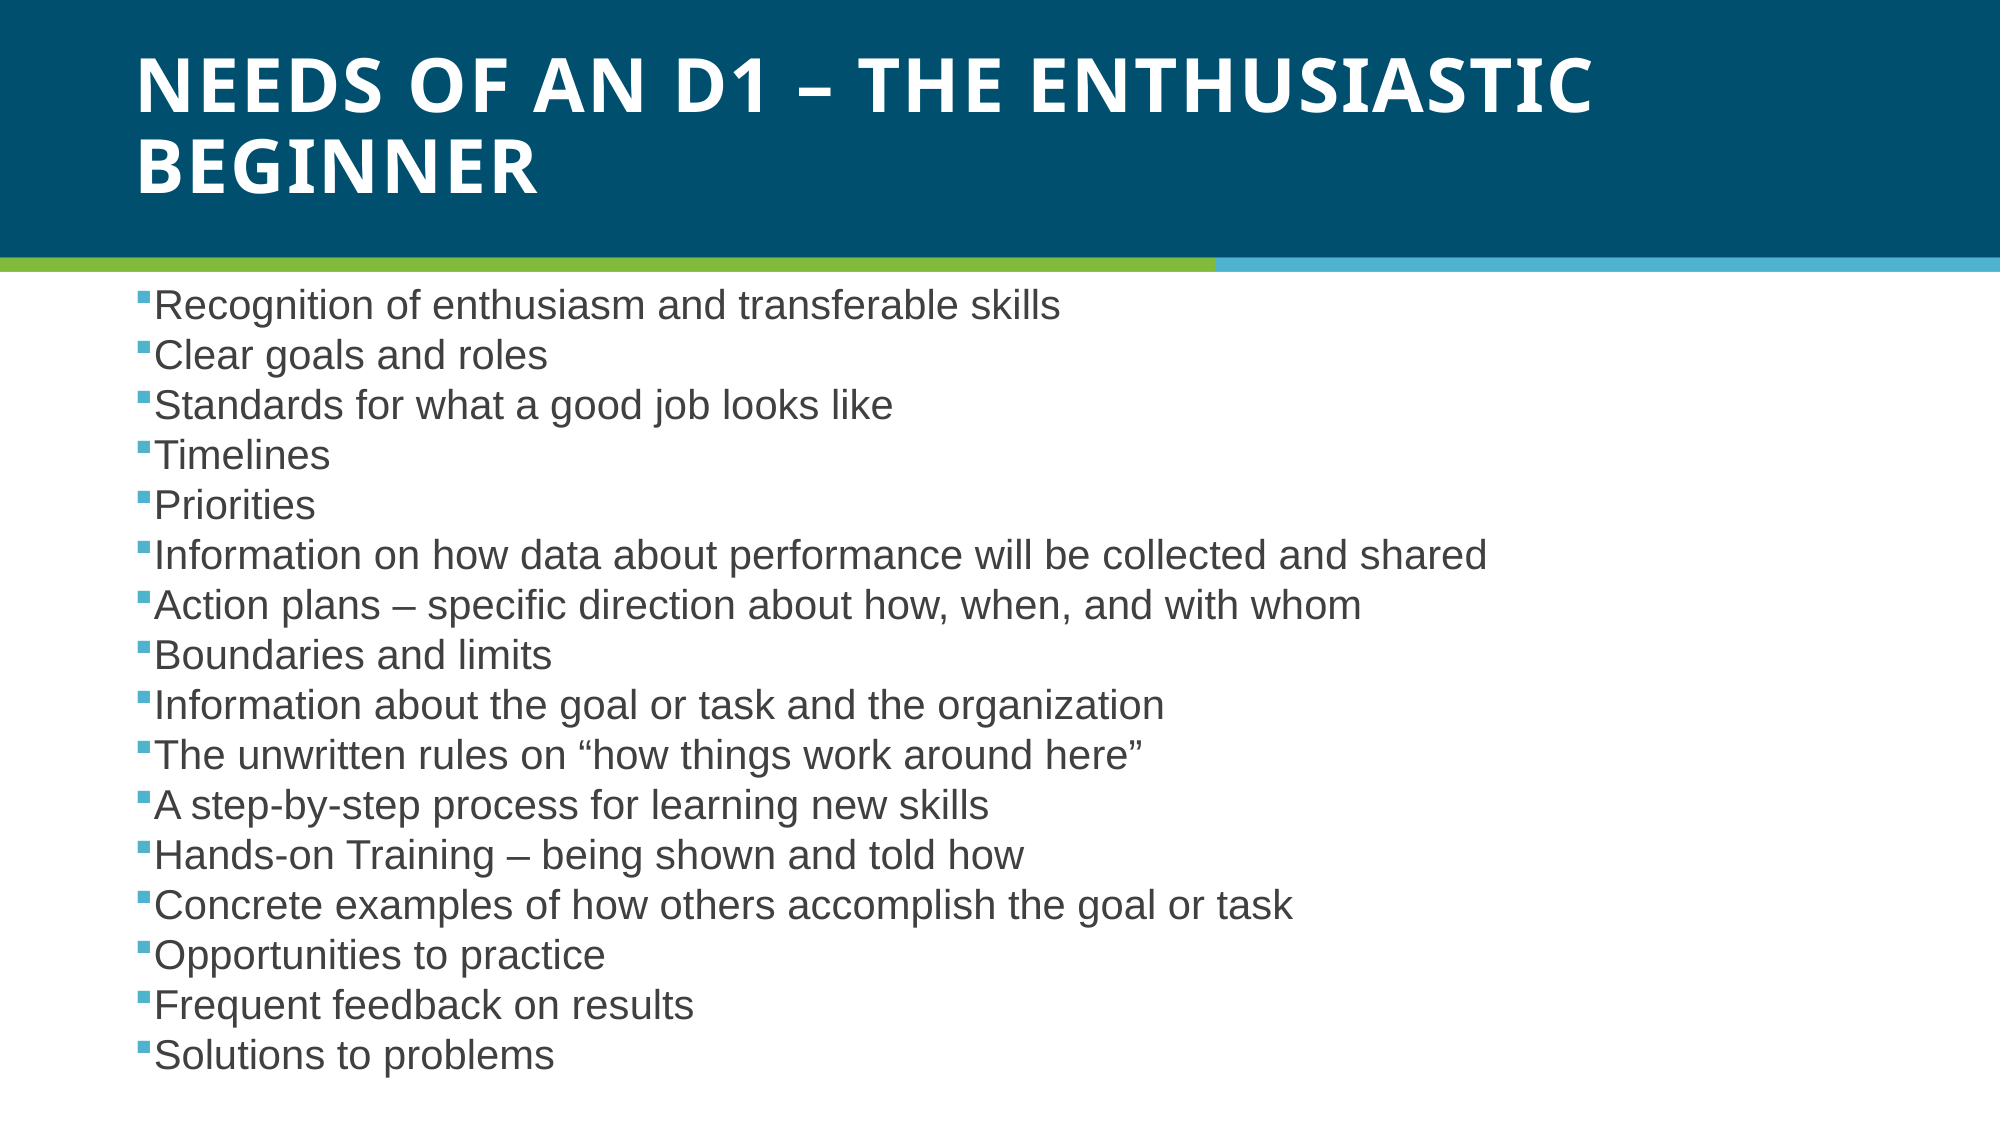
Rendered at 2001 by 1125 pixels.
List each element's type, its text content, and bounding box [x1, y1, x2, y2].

list Recognition of enthusiasm and transferable skills Clear goals and roles Standards for what a good job looks like Timelines Priorities Information on how data about performance will be collected and shared Action plans – specific direction about how, when, and with whom Boundaries and limits Information about the goal or task and the organization The unwritten rules on “how things work around here” A step-by-step process for learning new skills Hands-on Training – being shown and told how Concrete examples of how others accomplish the goal or task Opportunities to practice Frequent feedback on results Solutions to problems [119, 295, 1876, 1082]
title Needs of an D1 – The Enthusiastic Beginner [119, 19, 1876, 238]
